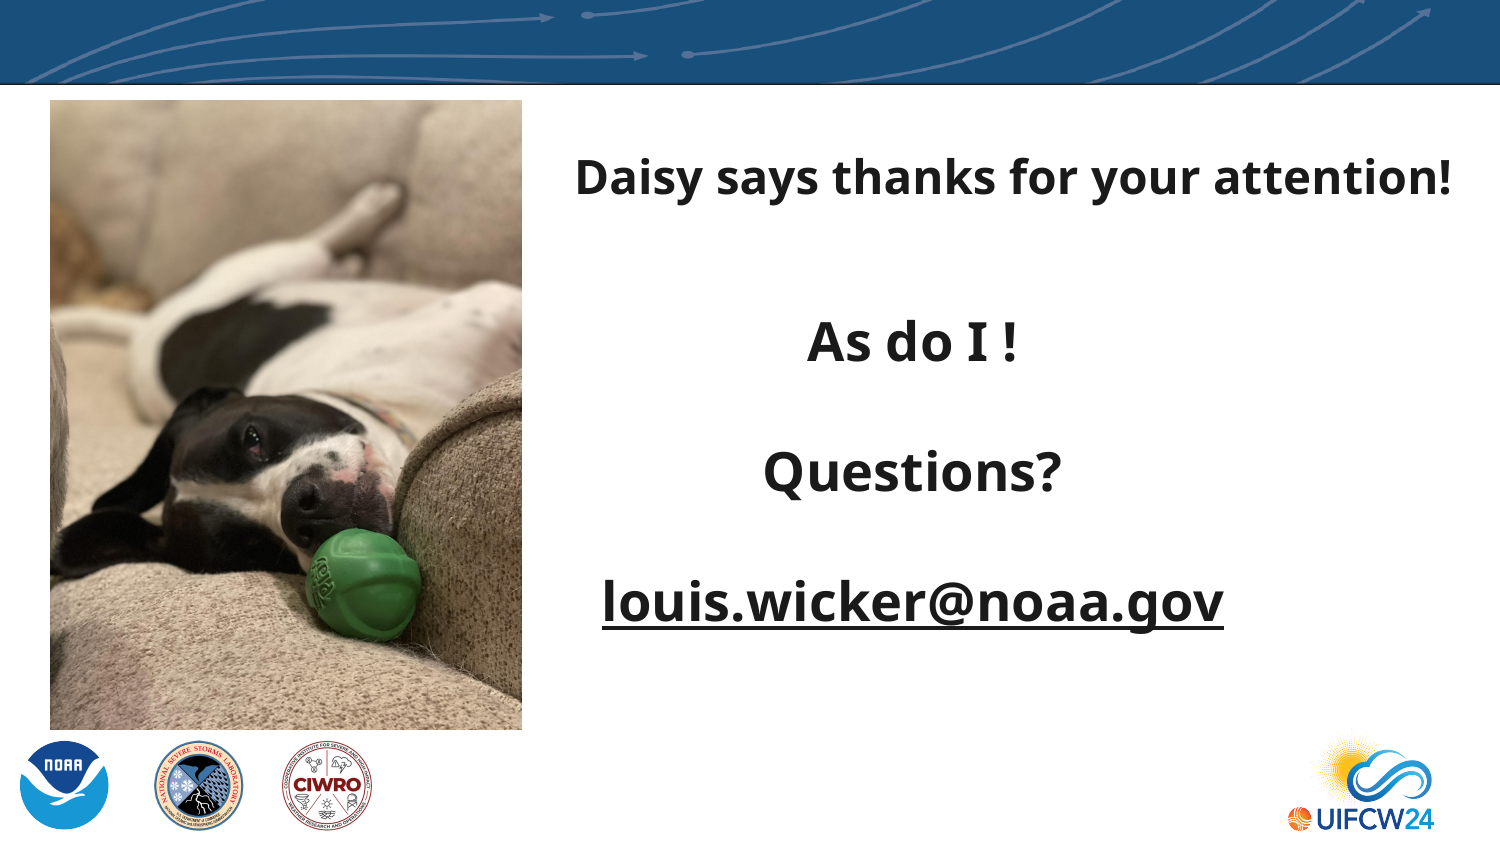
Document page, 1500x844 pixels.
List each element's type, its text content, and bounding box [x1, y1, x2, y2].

picture [1288, 728, 1434, 831]
picture [0, 0, 1500, 85]
picture [282, 740, 372, 831]
picture [154, 740, 244, 831]
title Daisy says thanks for your attention! [526, 131, 1469, 220]
text_box As do I ! Questions? louis.wicker@noaa.gov [526, 292, 1327, 669]
picture [19, 740, 110, 831]
picture [49, 100, 522, 730]
